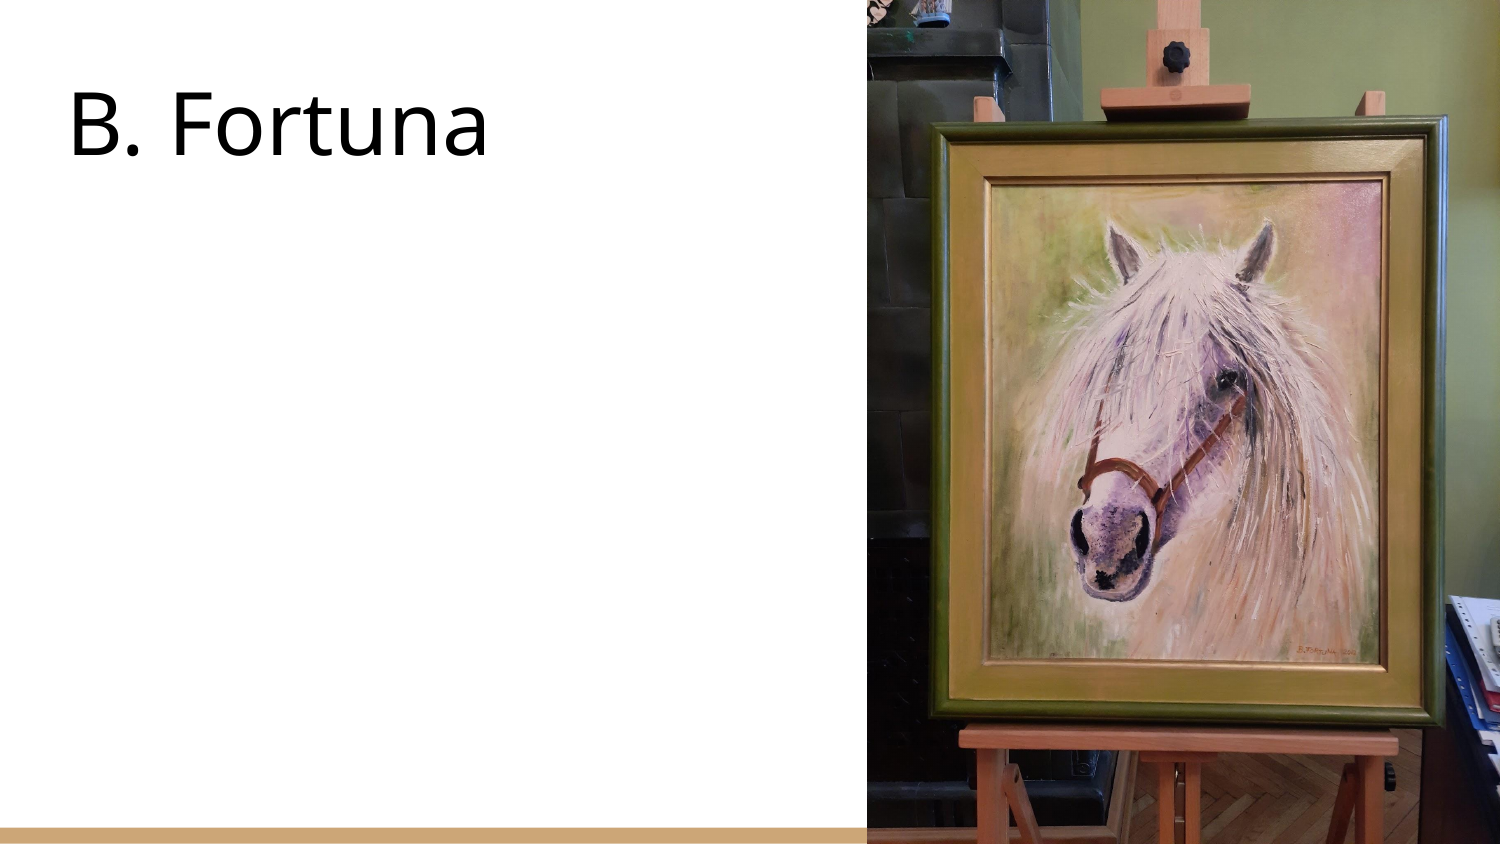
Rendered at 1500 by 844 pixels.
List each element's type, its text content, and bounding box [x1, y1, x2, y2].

picture [866, 0, 1500, 844]
title B. Fortuna [51, 51, 861, 189]
